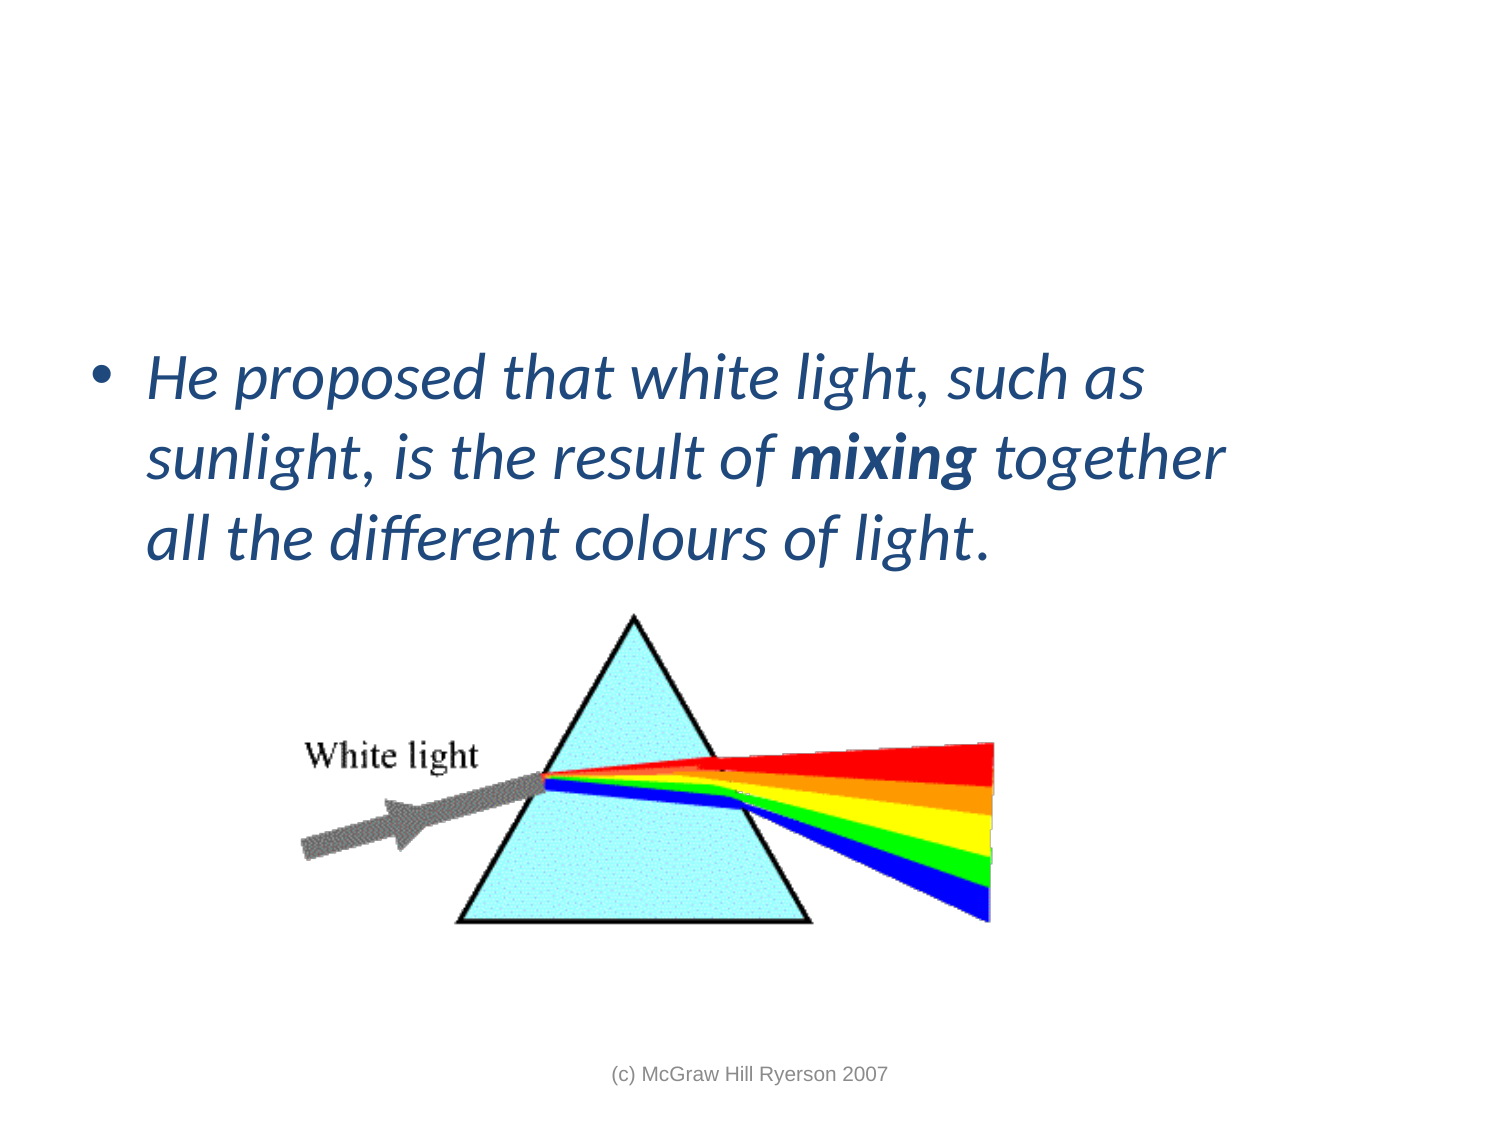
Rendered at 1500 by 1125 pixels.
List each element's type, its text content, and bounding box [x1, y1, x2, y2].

footer (c) McGraw Hill Ryerson 2007 [512, 1042, 988, 1103]
picture [262, 587, 1026, 951]
list He proposed that white light, such as sunlight, is the result of mixing together all the different colours of light. [75, 262, 1300, 1005]
